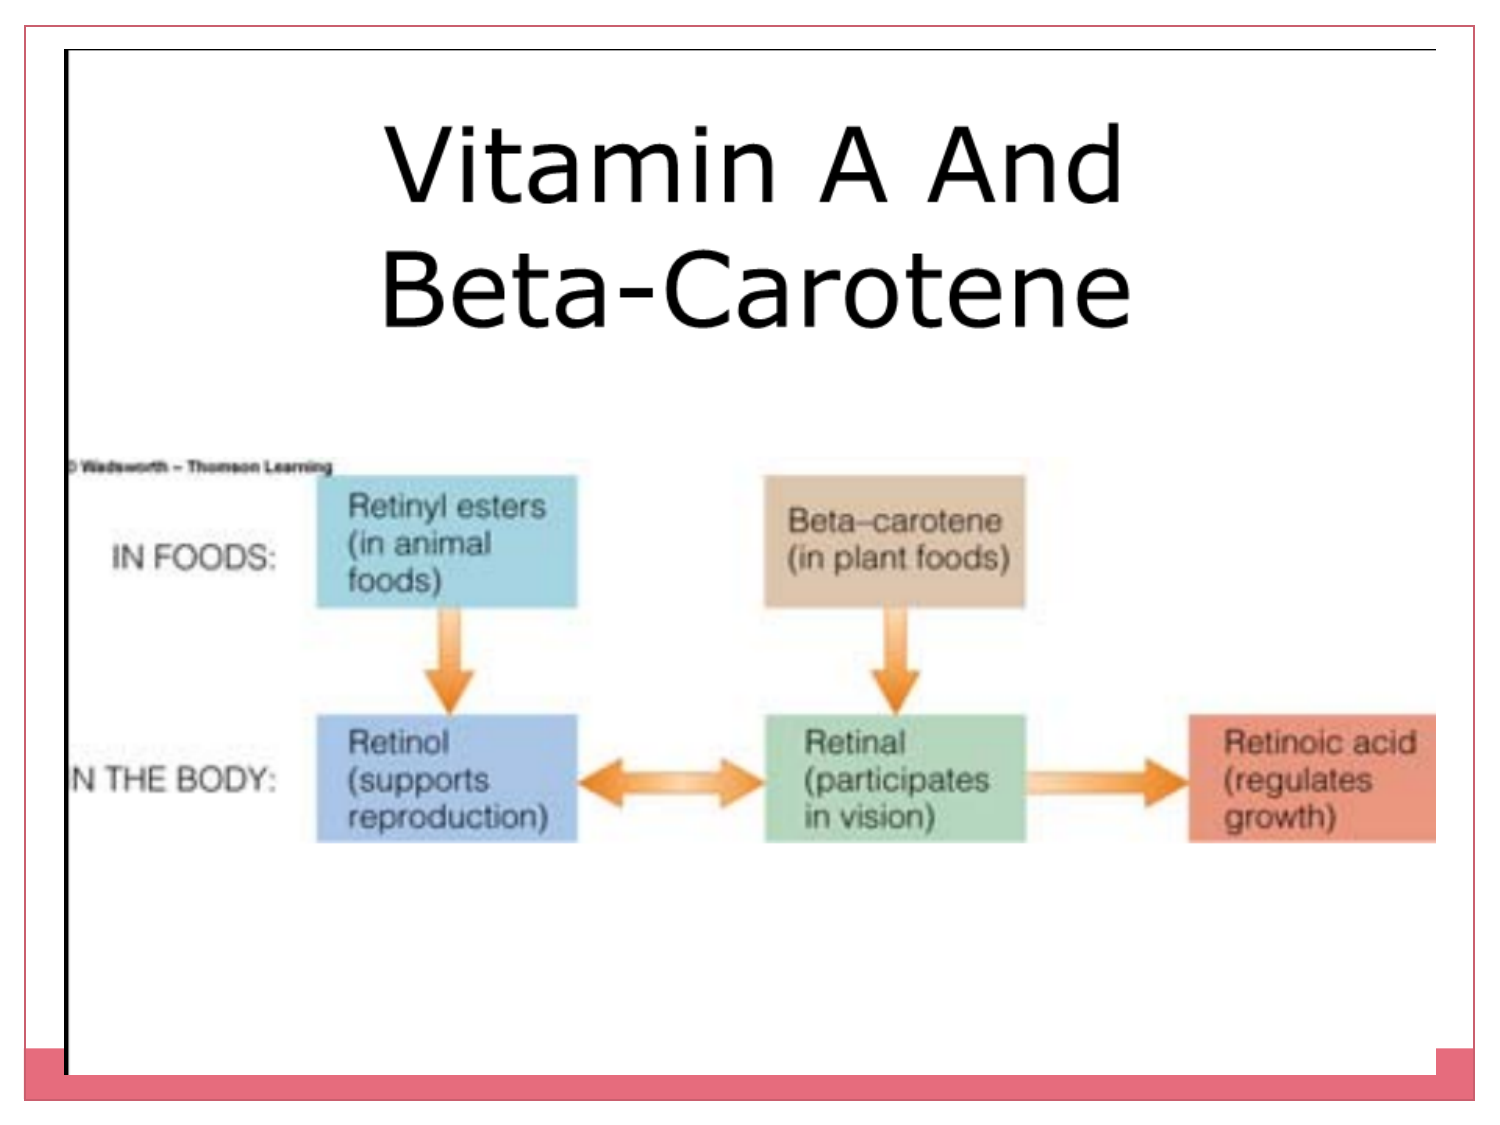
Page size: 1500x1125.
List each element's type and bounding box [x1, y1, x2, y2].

picture [63, 49, 1437, 1076]
